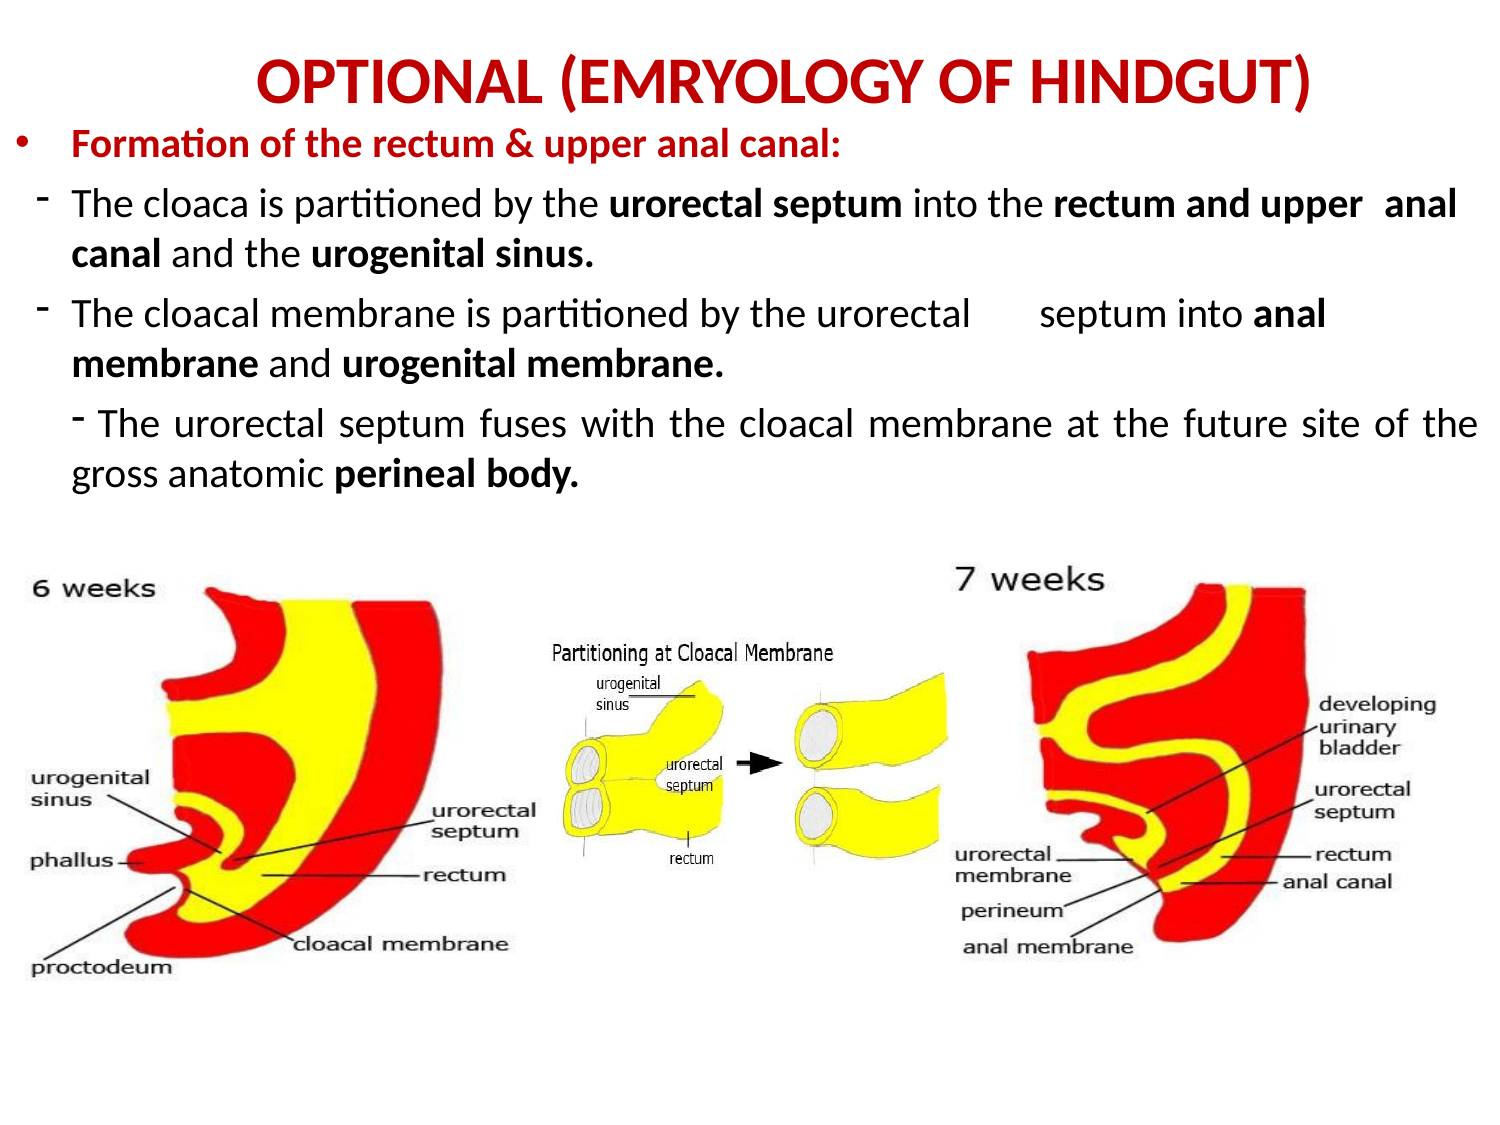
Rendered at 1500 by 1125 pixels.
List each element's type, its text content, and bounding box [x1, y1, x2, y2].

text_box [949, 562, 1475, 966]
title OPTIONAL (EMRYOLOGY OF HINDGUT) [12, 3, 1488, 226]
text_box [24, 575, 550, 981]
text_box Formation of the rectum & upper anal canal: The cloaca is partitioned by the urorectal septum into the rectum and upper anal canal and the urogenital sinus. The cloacal membrane is partitioned by the urorectal septum into anal membrane and urogenital membrane. The urorectal septum fuses with the cloacal membrane at the future site of the gross anatomic perineal body. [12, 226, 1488, 497]
text_box [549, 637, 949, 874]
